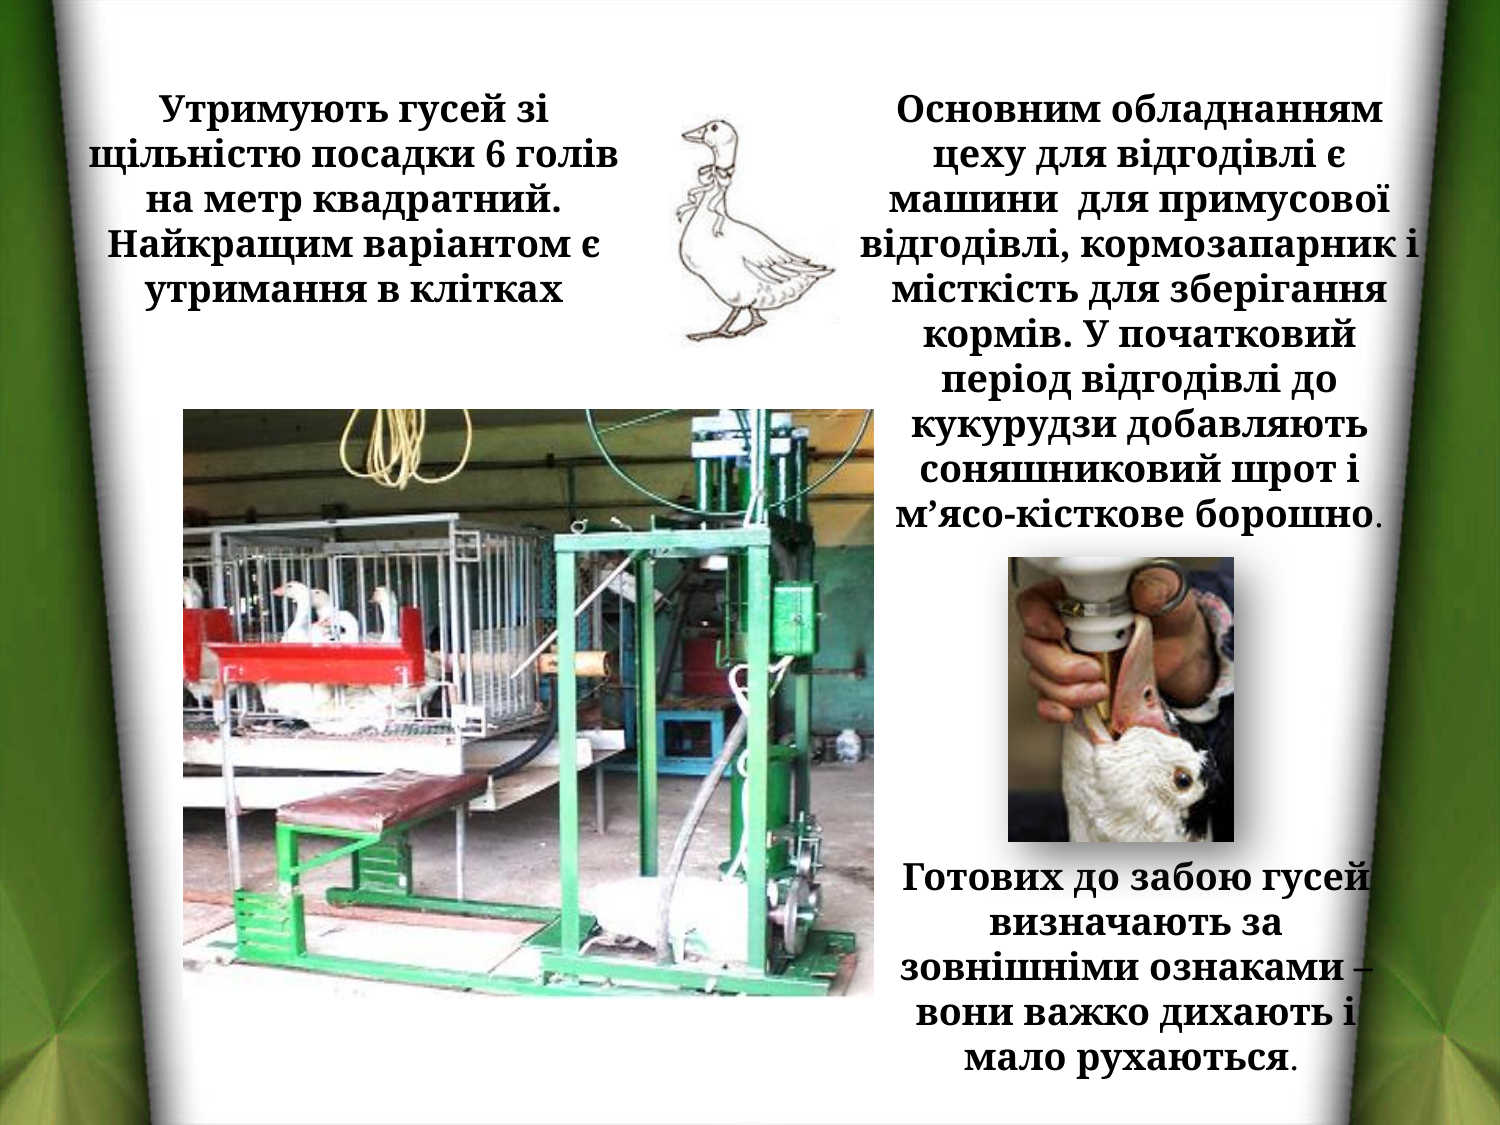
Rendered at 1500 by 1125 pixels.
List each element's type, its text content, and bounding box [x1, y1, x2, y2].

text_box Утримують гусей зі щільністю посадки 6 голів на метр квадратний. Найкращим варіантом є утримання в клітках [53, 78, 656, 318]
text_box Основним обладнанням цеху для відгодівлі є машини для примусової відгодівлі, кормозапарник і місткість для зберігання кормів. У початковий період відгодівлі до кукурудзи добавляють соняшниковий шрот і м’ясо-кісткове борошно. [844, 78, 1436, 543]
text_box Готових до забою гусей визначають за зовнішніми ознаками – вони важко дихають і мало рухаються. [873, 845, 1400, 1086]
picture [0, 0, 1500, 1125]
